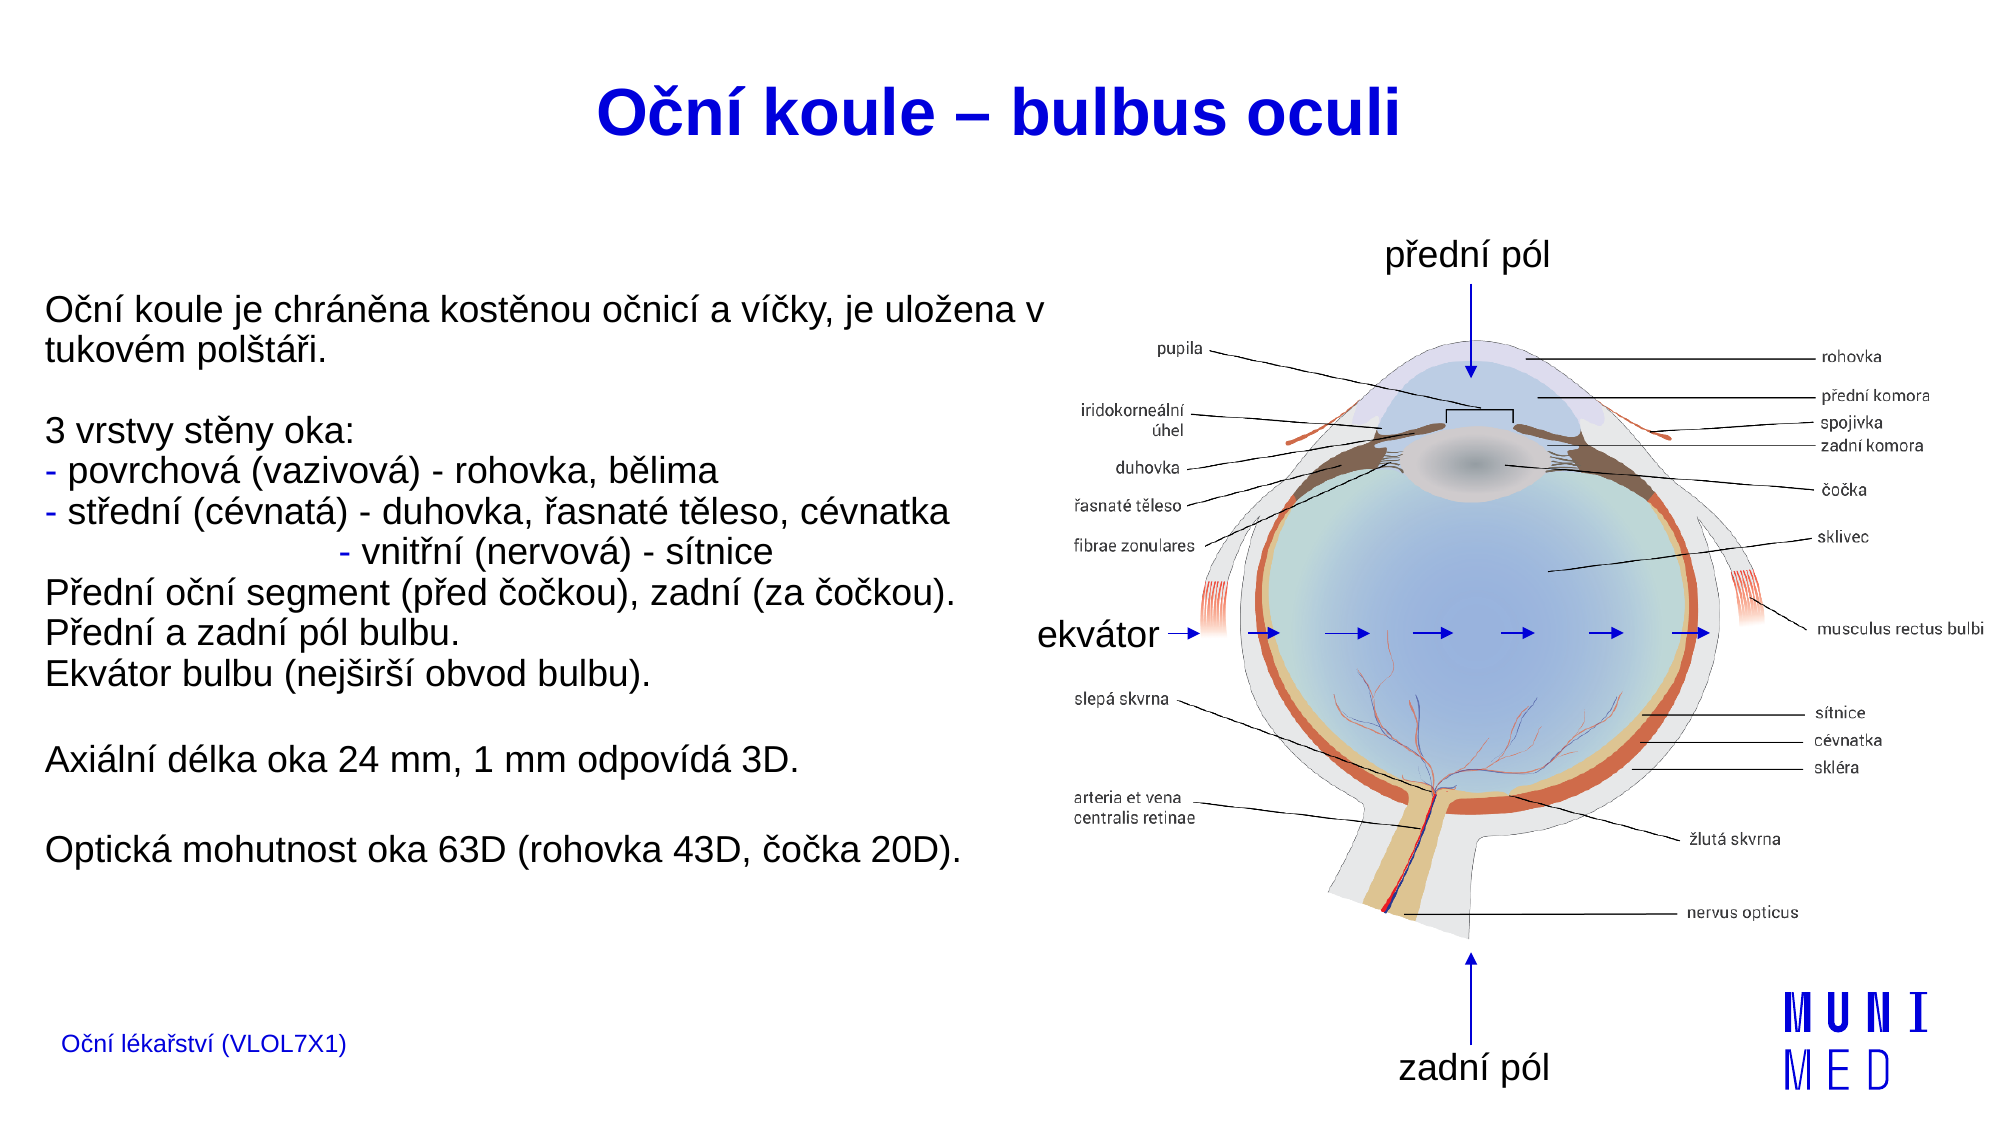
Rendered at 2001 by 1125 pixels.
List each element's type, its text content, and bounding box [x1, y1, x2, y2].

title Oční koule – bulbus oculi [137, 65, 1863, 283]
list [1064, 299, 2000, 967]
footer Oční lékařství (VLOL7X1) [61, 1021, 1361, 1063]
text_box ekvátor [1022, 603, 1059, 663]
text_box zadní pól [1383, 1035, 1607, 1096]
text_box přední pól [1369, 223, 1573, 283]
text_box Oční koule je chráněna kostěnou očnicí a víčky, je uložena v tukovém polštáři. 3 vrstvy stěny oka: - povrchová (vazivová) - rohovka, bělima - střední (cévnatá) - duhovka, řasnaté těleso, cévnatka - vnitřní (nervová) - sítnice Přední oční segment (před čočkou), zadní (za čočkou). Přední a zadní pól bulbu. Ekvátor bulbu (nejširší obvod bulbu). Axiální délka oka 24 mm, 1 mm odpovídá 3D. Optická mohutnost oka 63D (rohovka 43D, čočka 20D). [30, 282, 1109, 878]
